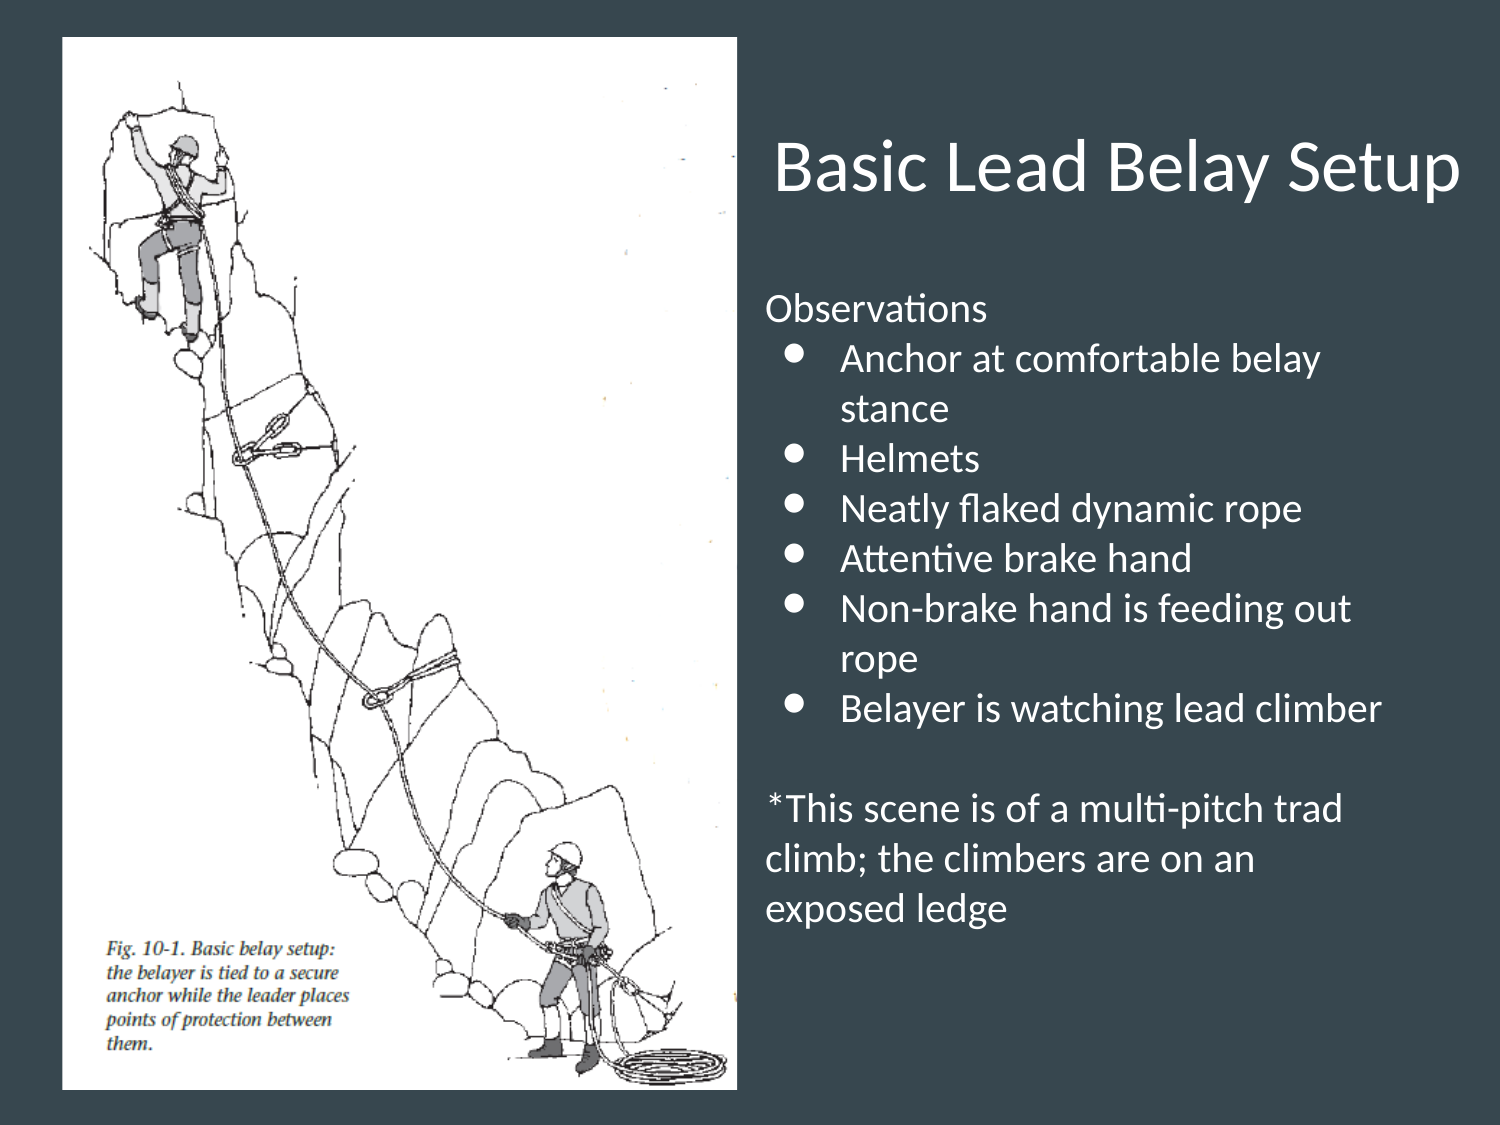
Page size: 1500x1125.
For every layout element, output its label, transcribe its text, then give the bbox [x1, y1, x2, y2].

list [62, 37, 738, 1090]
text_box Observations Anchor at comfortable belay stance Helmets Neatly flaked dynamic rope Attentive brake hand Non-brake hand is feeding out rope Belayer is watching lead climber *This scene is of a multi-pitch trad climb; the climbers are on an exposed ledge [749, 272, 1413, 1003]
text_box Basic Lead Belay Setup [750, 109, 1488, 216]
